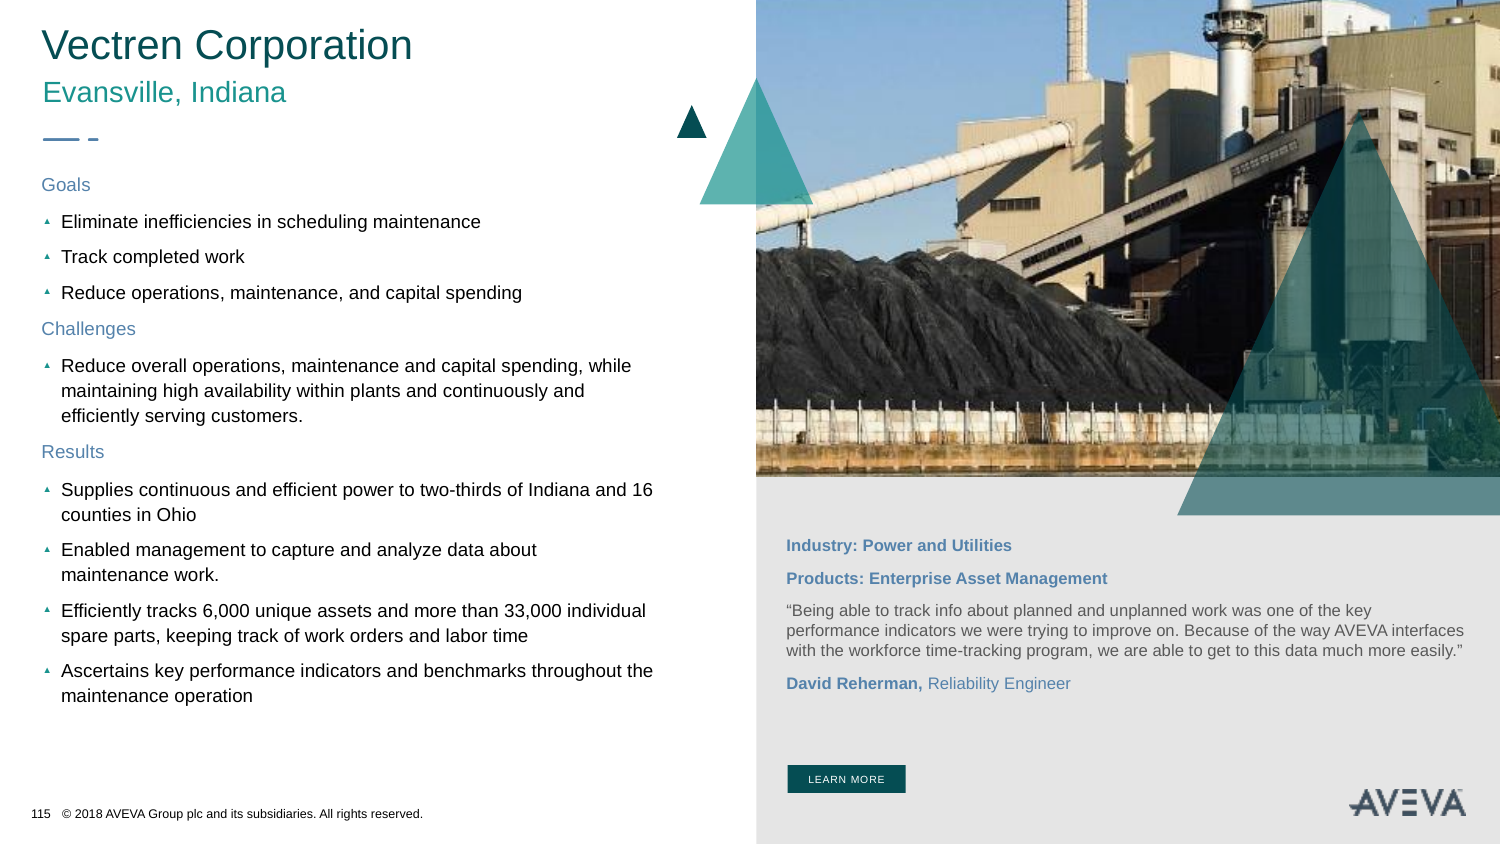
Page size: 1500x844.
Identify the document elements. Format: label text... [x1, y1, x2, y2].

list Goals Eliminate inefficiencies in scheduling maintenance Track completed work Reduce operations, maintenance, and capital spending Challenges Reduce overall operations, maintenance and capital spending, while maintaining high availability within plants and continuously and efficiently serving customers. Results Supplies continuous and efficient power to two-thirds of Indiana and 16 counties in Ohio Enabled management to capture and analyze data about maintenance work. Efficiently tracks 6,000 unique assets and more than 33,000 individual spare parts, keeping track of work orders and labor time Ascertains key performance indicators and benchmarks throughout the maintenance operation [41, 172, 657, 734]
picture [756, 0, 1500, 77]
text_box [676, 77, 1500, 516]
list Industry: Power and Utilities Products: Enterprise Asset Management “Being able to track info about planned and unplanned work was one of the key performance indicators we were trying to improve on. Because of the way AVEVA interfaces with the workforce time-tracking program, we are able to get to this data much more easily.” David Reherman, Reliability Engineer [756, 516, 1500, 844]
list Vectren Corporation Evansville, Indiana [41, 30, 657, 127]
footer © 2018 AVEVA Group plc and its subsidiaries. All rights reserved. [62, 806, 946, 829]
text_box LEARN MORE [787, 764, 907, 794]
